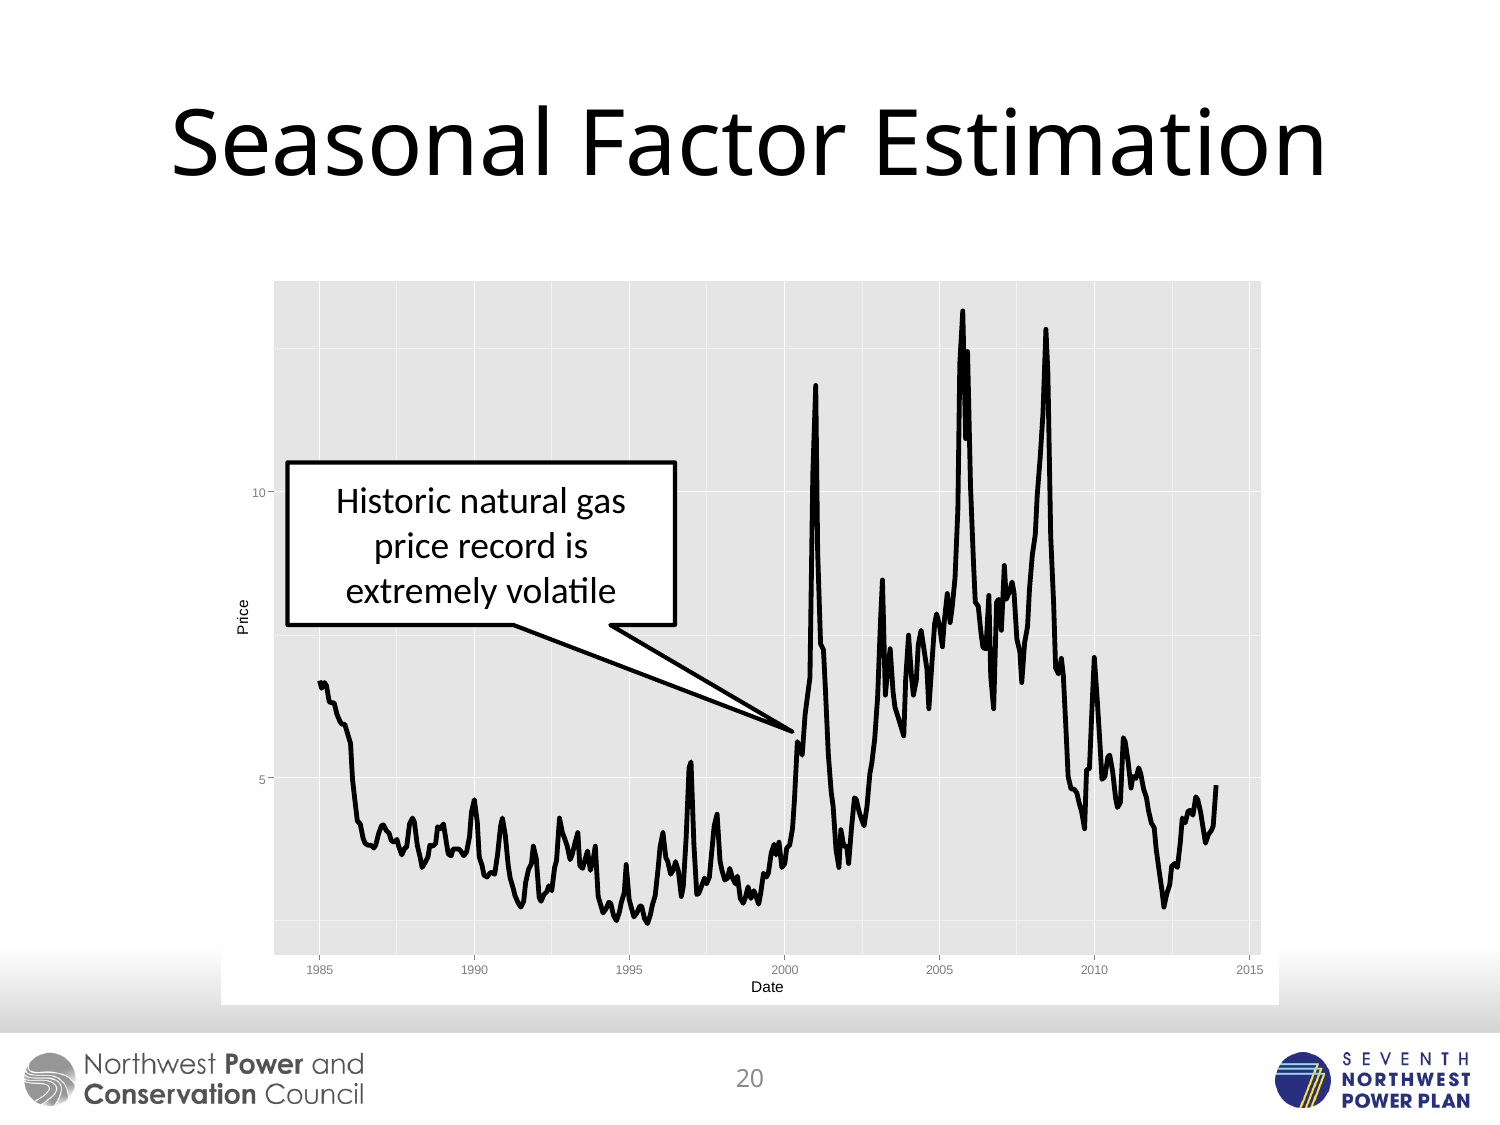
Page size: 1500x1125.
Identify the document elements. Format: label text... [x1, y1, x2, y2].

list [220, 262, 1280, 1006]
title Seasonal Factor Estimation [75, 45, 1425, 233]
slide_number 20 [575, 1050, 925, 1110]
picture [1275, 1052, 1470, 1108]
